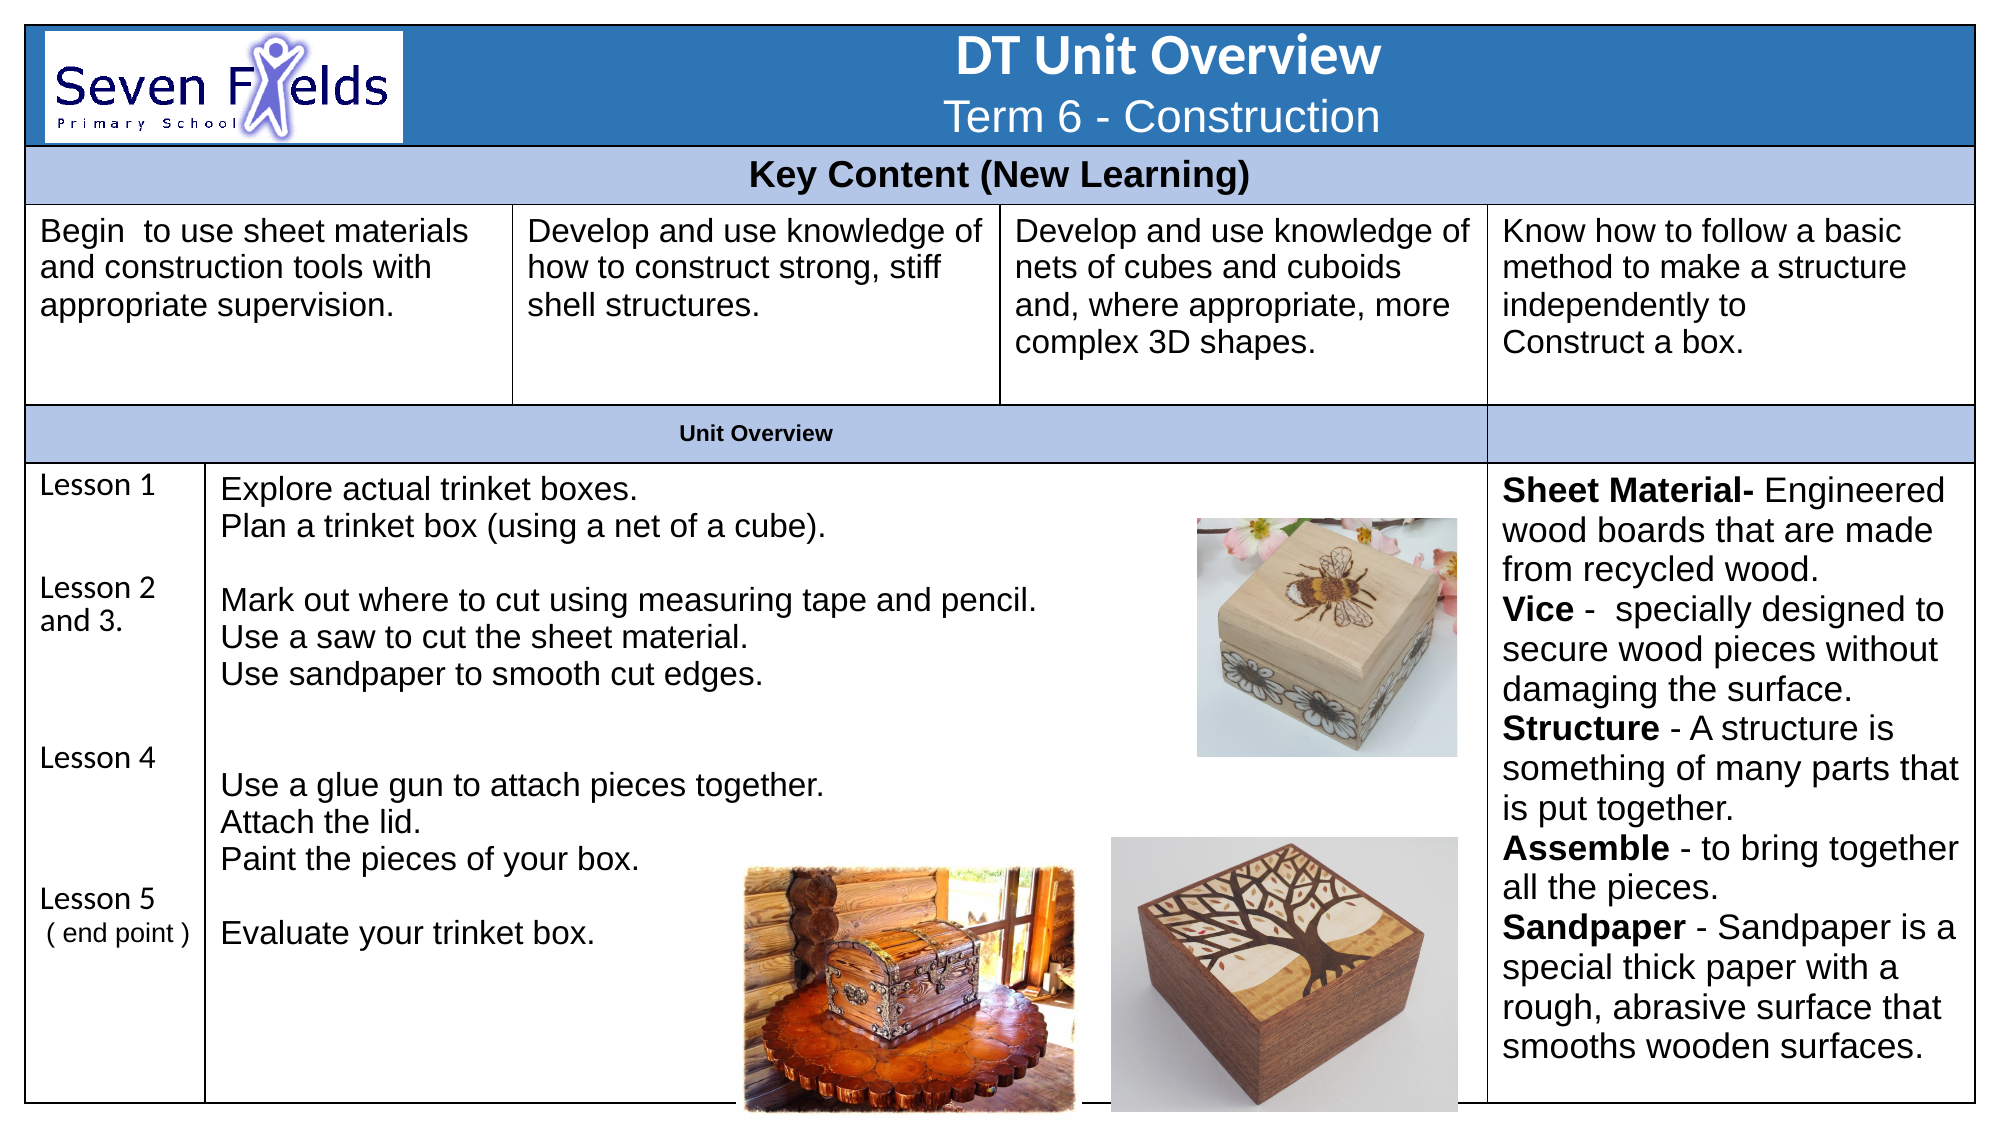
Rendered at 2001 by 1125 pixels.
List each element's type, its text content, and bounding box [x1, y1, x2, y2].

table_header [1922, 26, 1974, 145]
table_cell Develop and use knowledge of how to construct strong, stiff shell structures. [513, 205, 999, 404]
picture [1197, 517, 1458, 758]
picture [44, 31, 404, 143]
picture [735, 860, 1082, 1120]
table_cell Know how to follow a basic method to make a structure independently to Construct a box. [1488, 205, 1974, 404]
table_cell Sheet Material- Engineered wood boards that are made from recycled wood. Vice - specially designed to secure wood pieces without damaging the surface. Structure - A structure is something of many parts that is put together. Assemble - to bring together all the pieces. Sandpaper - Sandpaper is a special thick paper with a rough, abrasive surface that smooths wooden surfaces. [1488, 464, 1974, 1102]
text_box DT Unit Overview Term 6 - Construction [402, 8, 1922, 149]
table_cell Explore actual trinket boxes. Plan a trinket box (using a net of a cube). Mark out where to cut using measuring tape and pencil. Use a saw to cut the sheet material. Use sandpaper to smooth cut edges. Use a glue gun to attach pieces together. Attach the lid. Paint the pieces of your box. Evaluate your trinket box. [206, 464, 1487, 1102]
table_cell [1488, 406, 1974, 462]
table_cell Unit Overview [26, 406, 1487, 462]
table_cell Lesson 1 Lesson 2 and 3. Lesson 4 Lesson 5 ( end point ) [26, 464, 204, 1102]
table_cell Key Content (New Learning) [26, 147, 1974, 204]
picture [1111, 837, 1458, 1113]
table_header [26, 26, 402, 145]
table_cell Develop and use knowledge of nets of cubes and cuboids and, where appropriate, more complex 3D shapes. [1001, 205, 1487, 404]
table_cell Begin to use sheet materials and construction tools with appropriate supervision. [26, 205, 512, 404]
